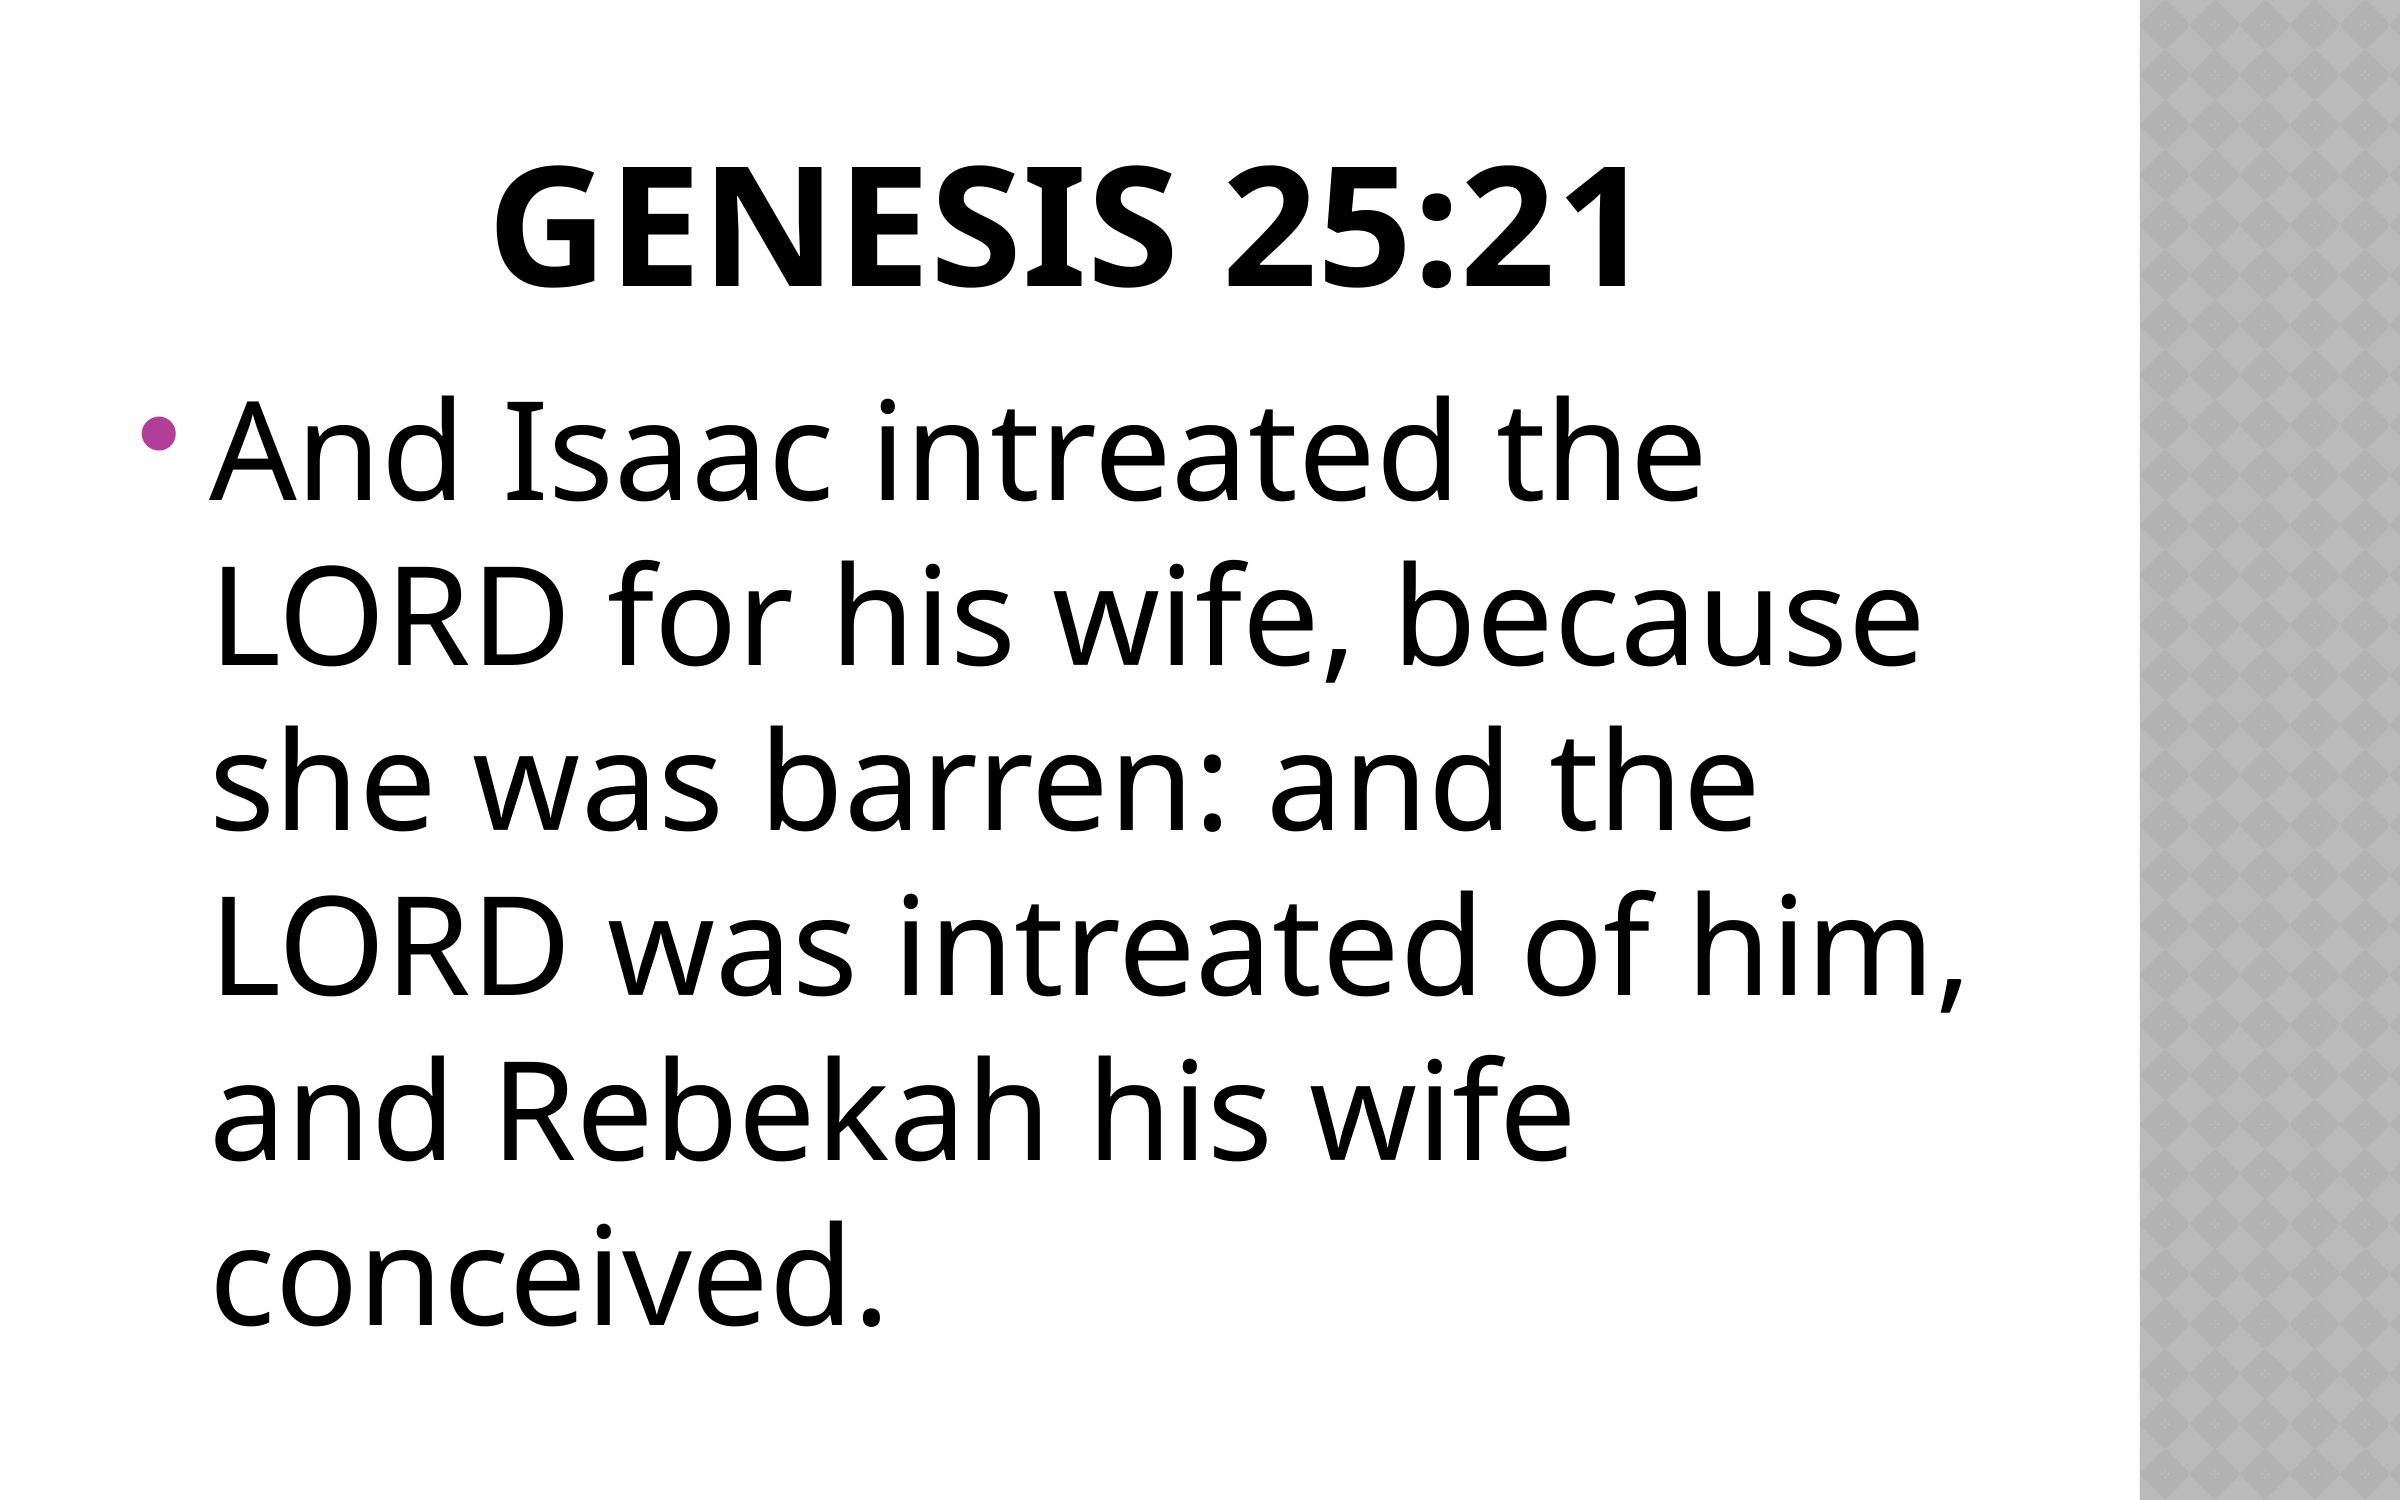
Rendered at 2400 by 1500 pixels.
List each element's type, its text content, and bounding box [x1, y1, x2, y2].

title Genesis 25:21 [120, 69, 2020, 320]
list And Isaac intreated the LORD for his wife, because she was barren: and the LORD was intreated of him, and Rebekah his wife conceived. [120, 352, 2020, 1412]
